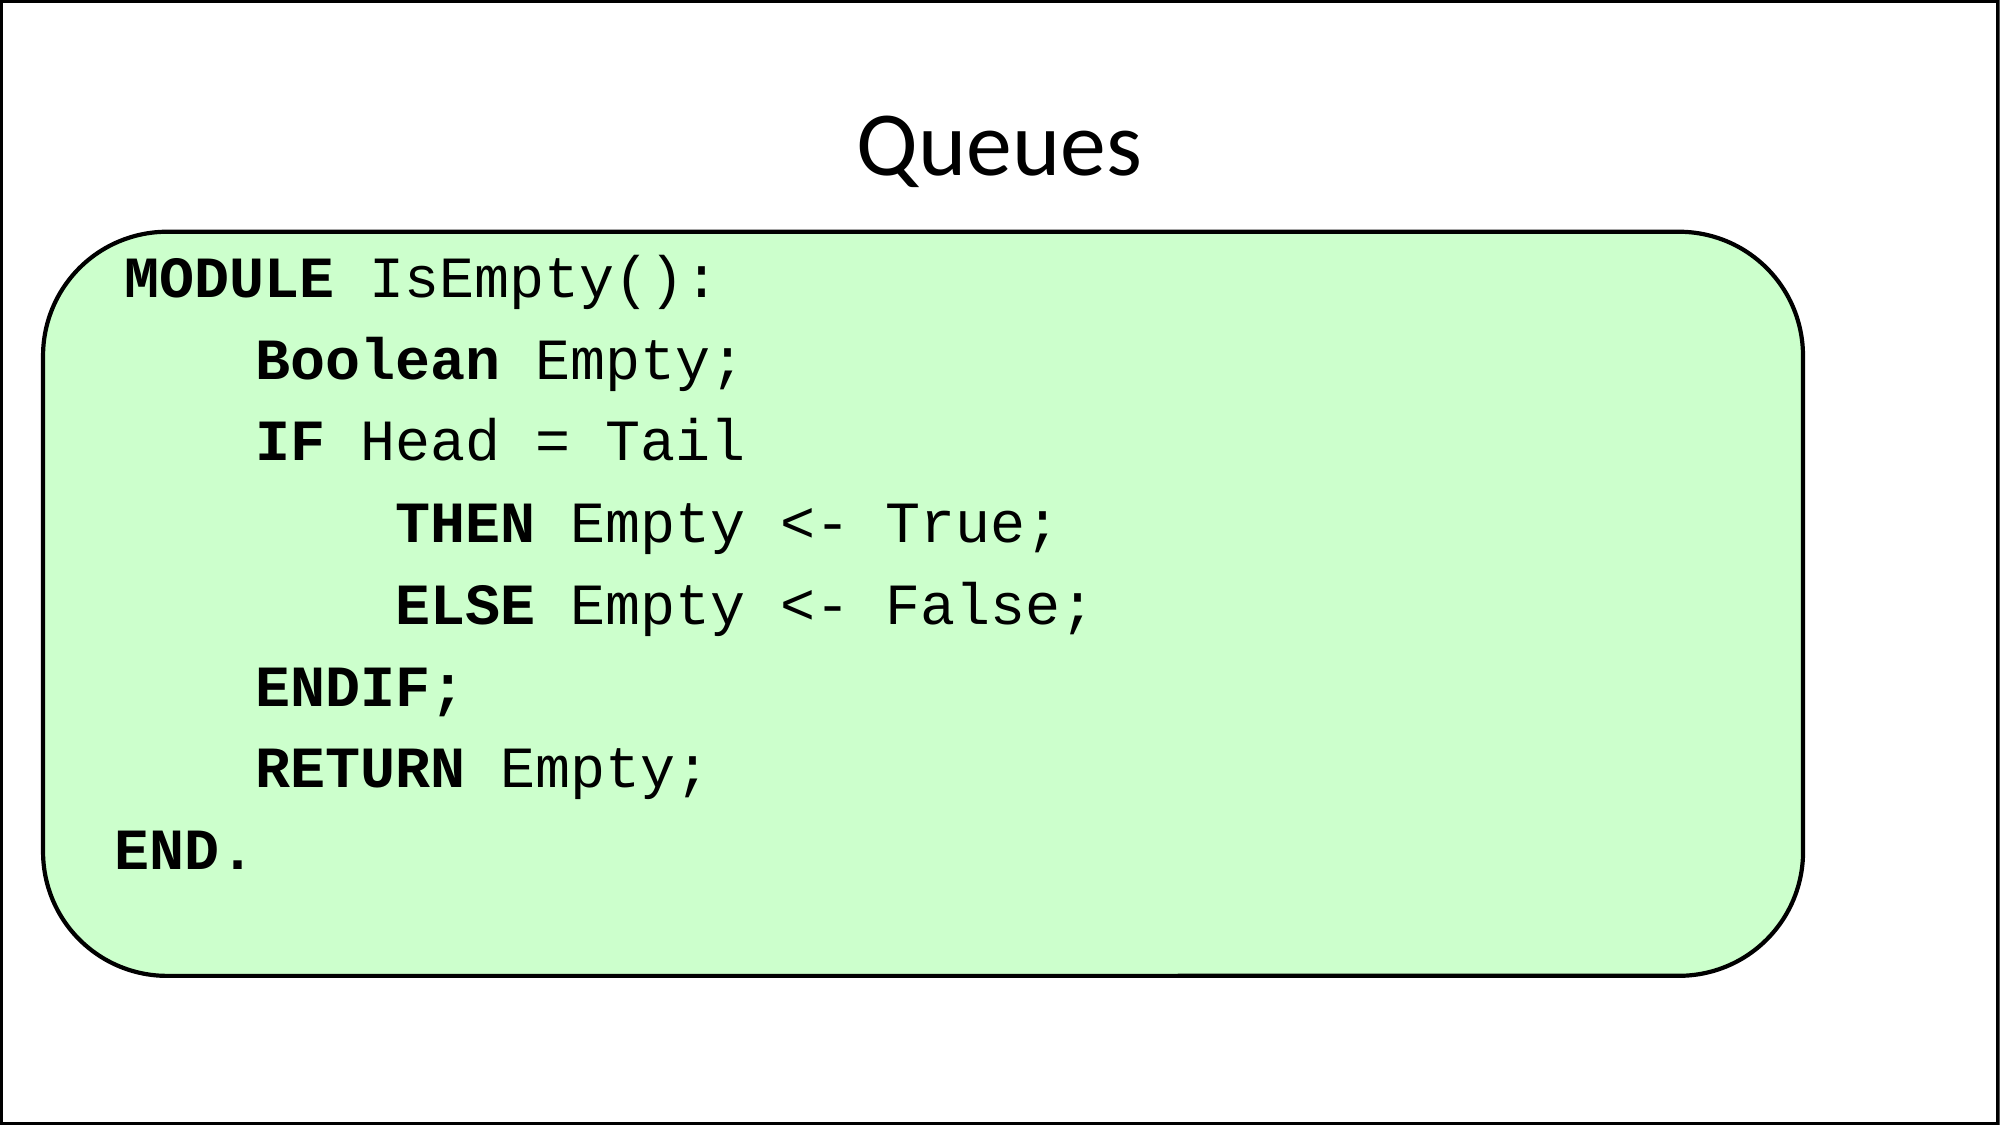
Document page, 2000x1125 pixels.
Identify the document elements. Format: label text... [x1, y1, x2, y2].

title Queues [99, 45, 1900, 233]
list MODULE IsEmpty(): Boolean Empty; IF Head = Tail THEN Empty <- True; ELSE Empty <- False; ENDIF; RETURN Empty; END. [99, 233, 1900, 975]
text_box [40, 249, 99, 959]
